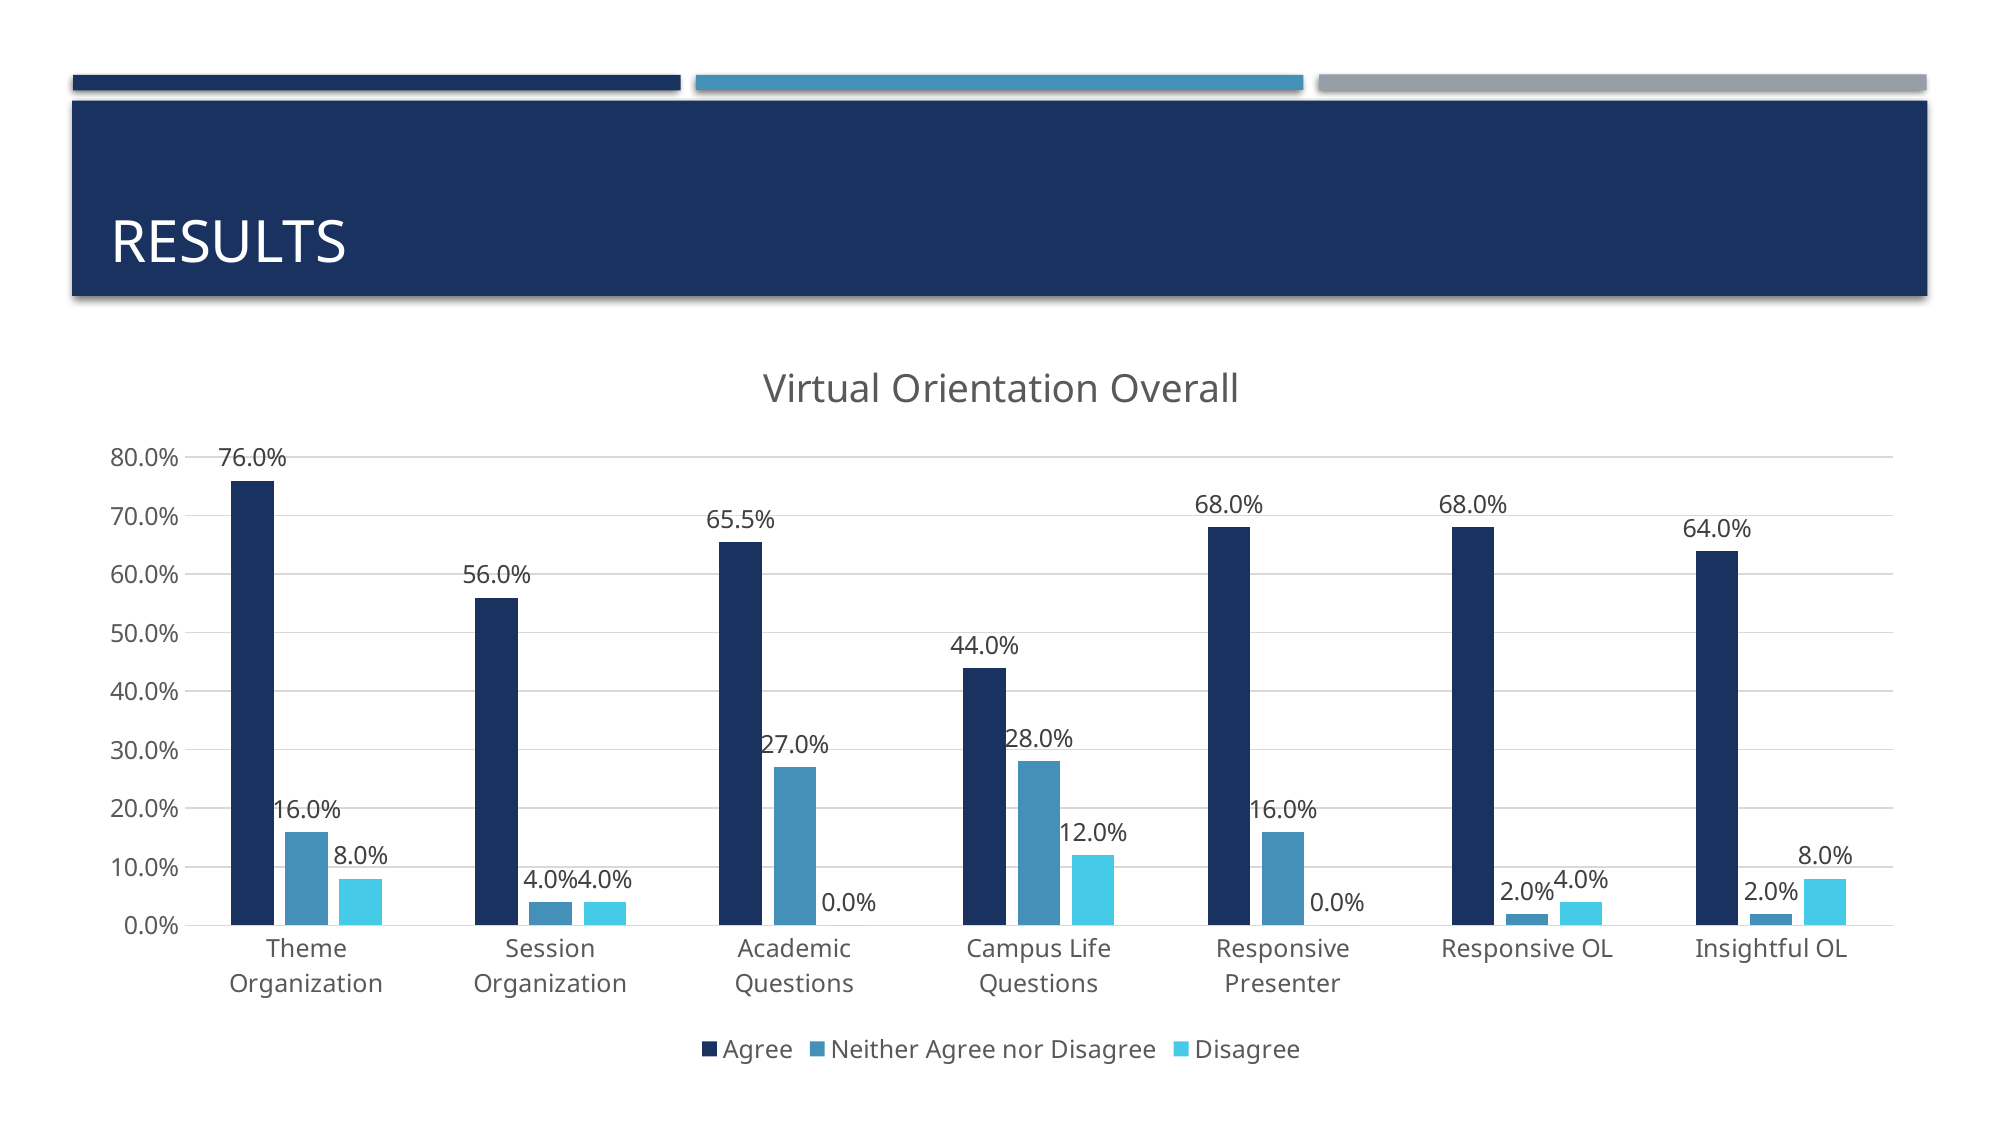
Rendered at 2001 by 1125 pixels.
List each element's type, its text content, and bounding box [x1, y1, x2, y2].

chart [72, 325, 1931, 1073]
title results [95, 115, 1905, 282]
